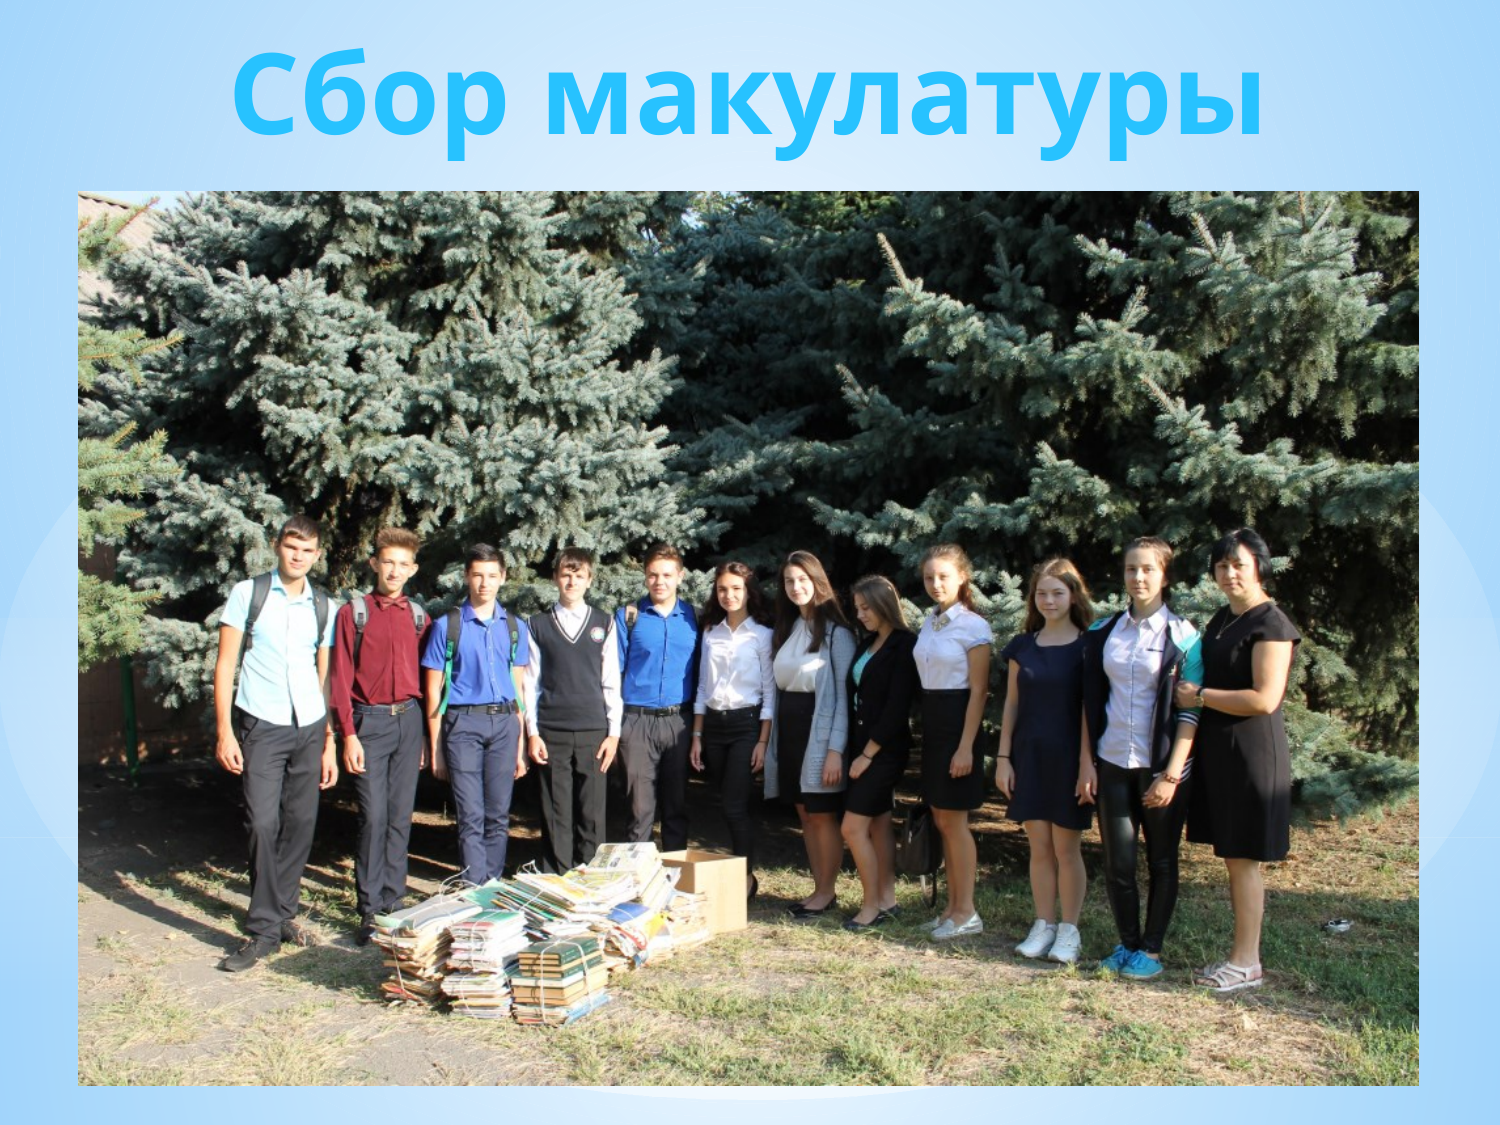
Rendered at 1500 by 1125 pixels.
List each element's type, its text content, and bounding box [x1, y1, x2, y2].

text_box Сбор макулатуры [213, 14, 1284, 165]
picture [78, 191, 1420, 1086]
